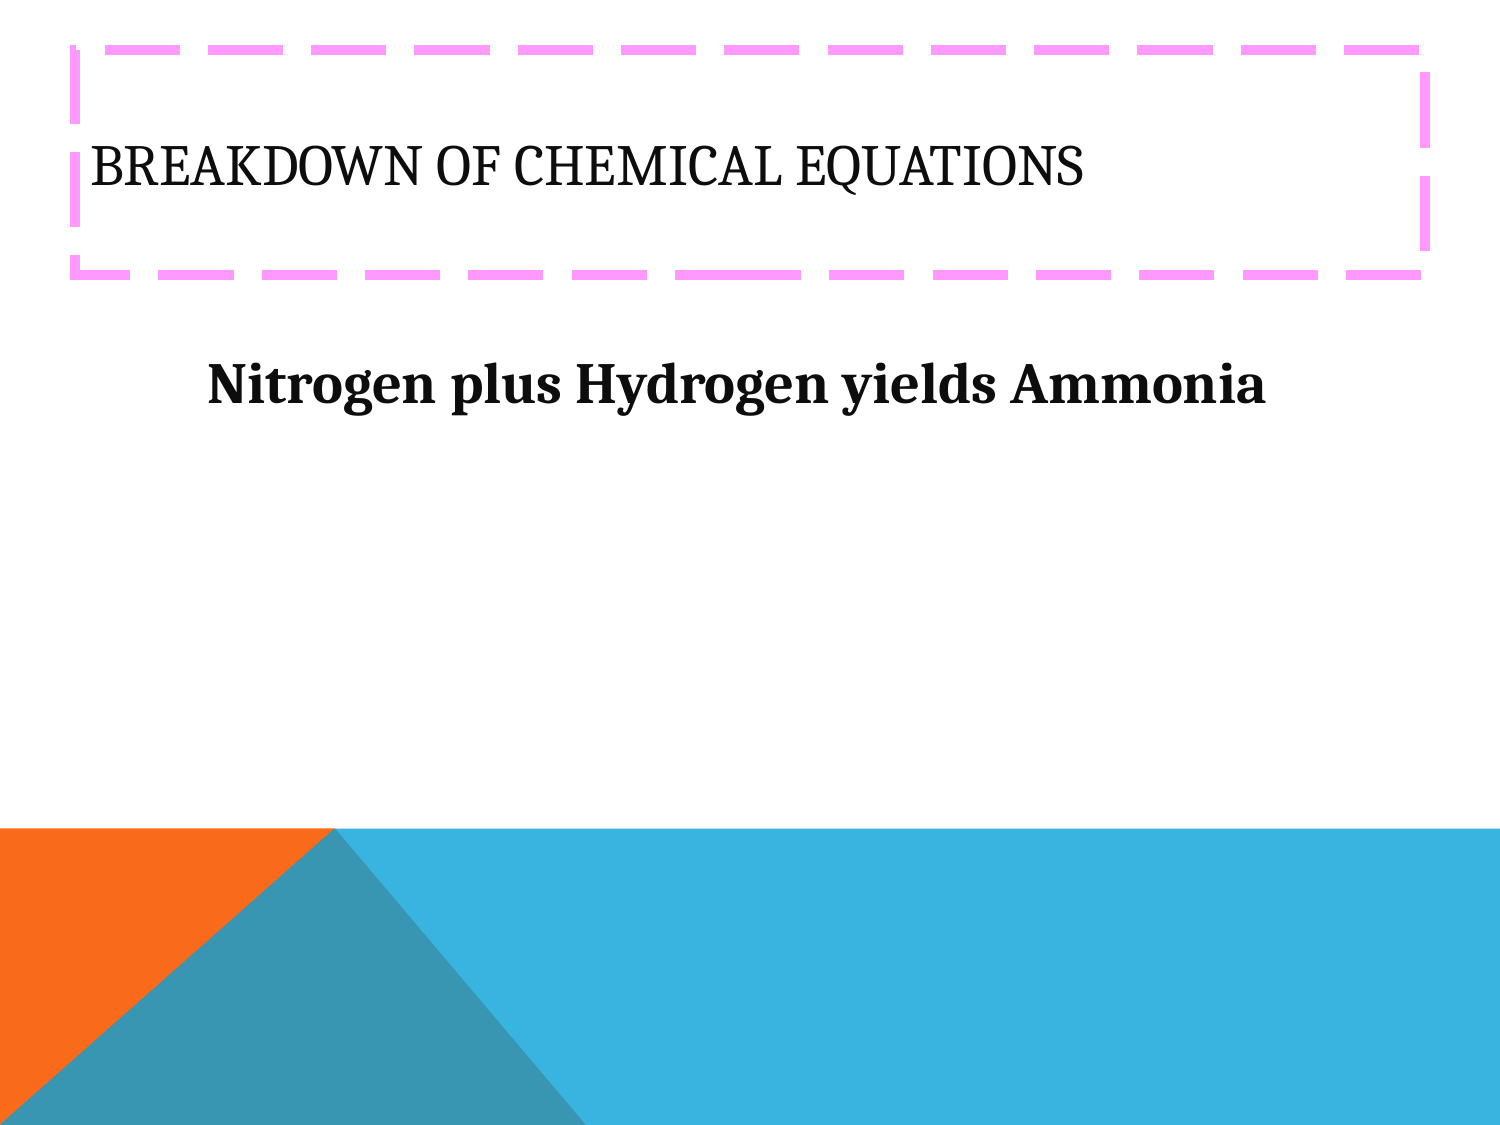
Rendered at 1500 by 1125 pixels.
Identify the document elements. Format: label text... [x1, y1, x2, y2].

list Nitrogen plus Hydrogen yields Ammonia [99, 337, 1375, 450]
title Breakdown of Chemical Equations [75, 50, 1425, 275]
